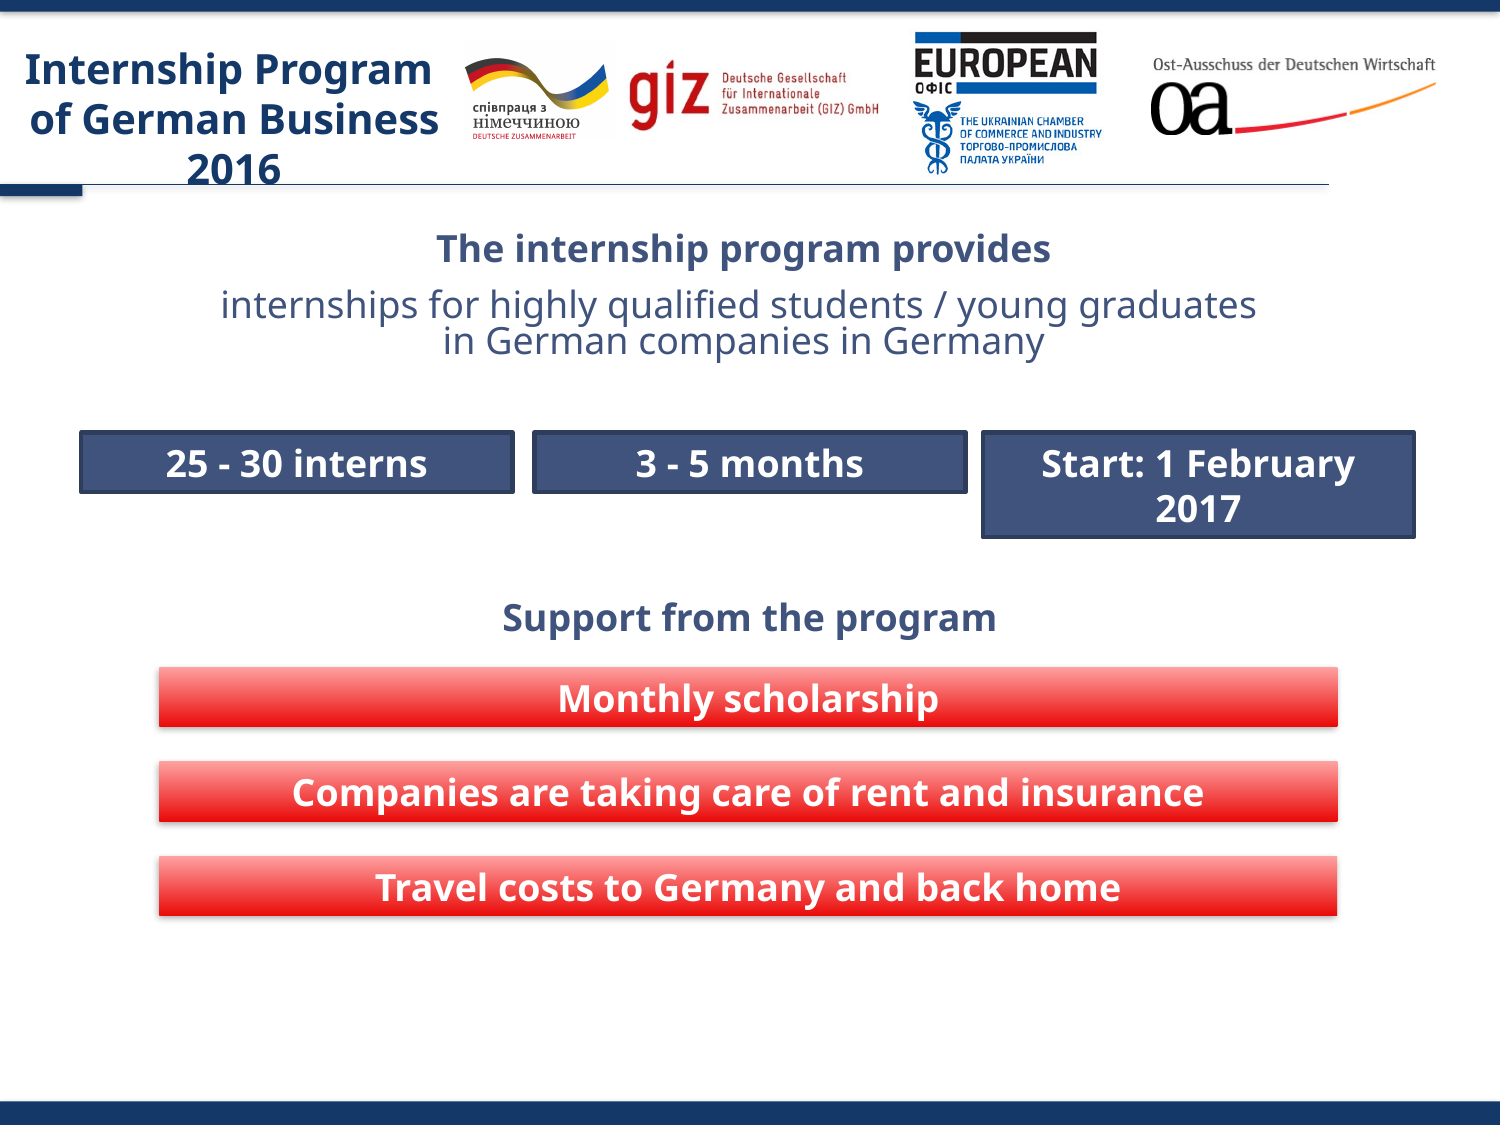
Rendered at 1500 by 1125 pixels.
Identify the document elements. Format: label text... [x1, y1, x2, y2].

picture [628, 59, 881, 133]
picture [898, 20, 1117, 178]
text_box Support from the program [0, 586, 1500, 646]
text_box 25 - 30 interns [79, 430, 515, 494]
text_box Start: 1 February 2017 [981, 430, 1416, 539]
title Internship Program of German Business 2016 [2, 42, 467, 163]
text_box Companies are taking care of rent and insurance [159, 761, 1338, 822]
text_box 3 - 5 months [532, 430, 968, 494]
picture [1150, 58, 1436, 135]
text_box The internship program provides internships for highly qualified students / young graduates in German companies in Germany [53, 217, 1436, 370]
text_box Travel costs to Germany and back home [159, 856, 1338, 916]
picture [464, 39, 618, 139]
text_box Monthly scholarship [159, 667, 1338, 727]
